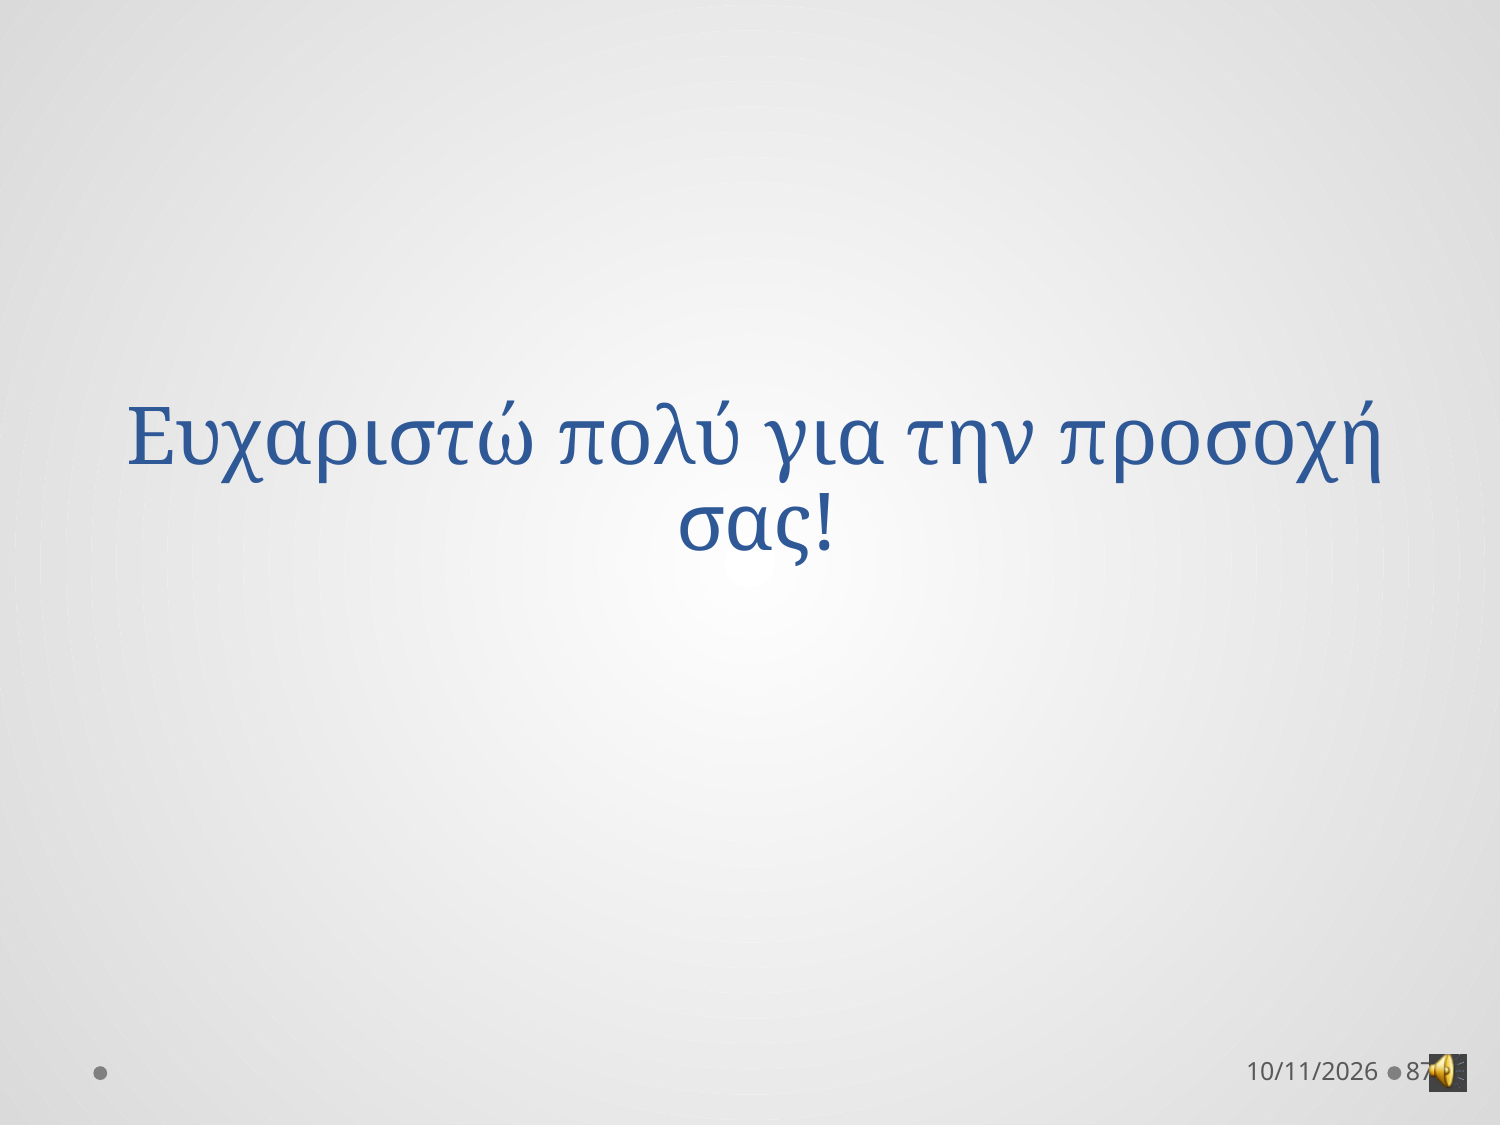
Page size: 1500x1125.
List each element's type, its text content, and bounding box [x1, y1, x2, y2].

picture [1427, 1052, 1469, 1094]
slide_number 87 [1401, 1042, 1494, 1103]
title Ευχαριστώ πολύ για την προσοχή σας! [82, 386, 1432, 575]
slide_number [1043, 1042, 1386, 1103]
